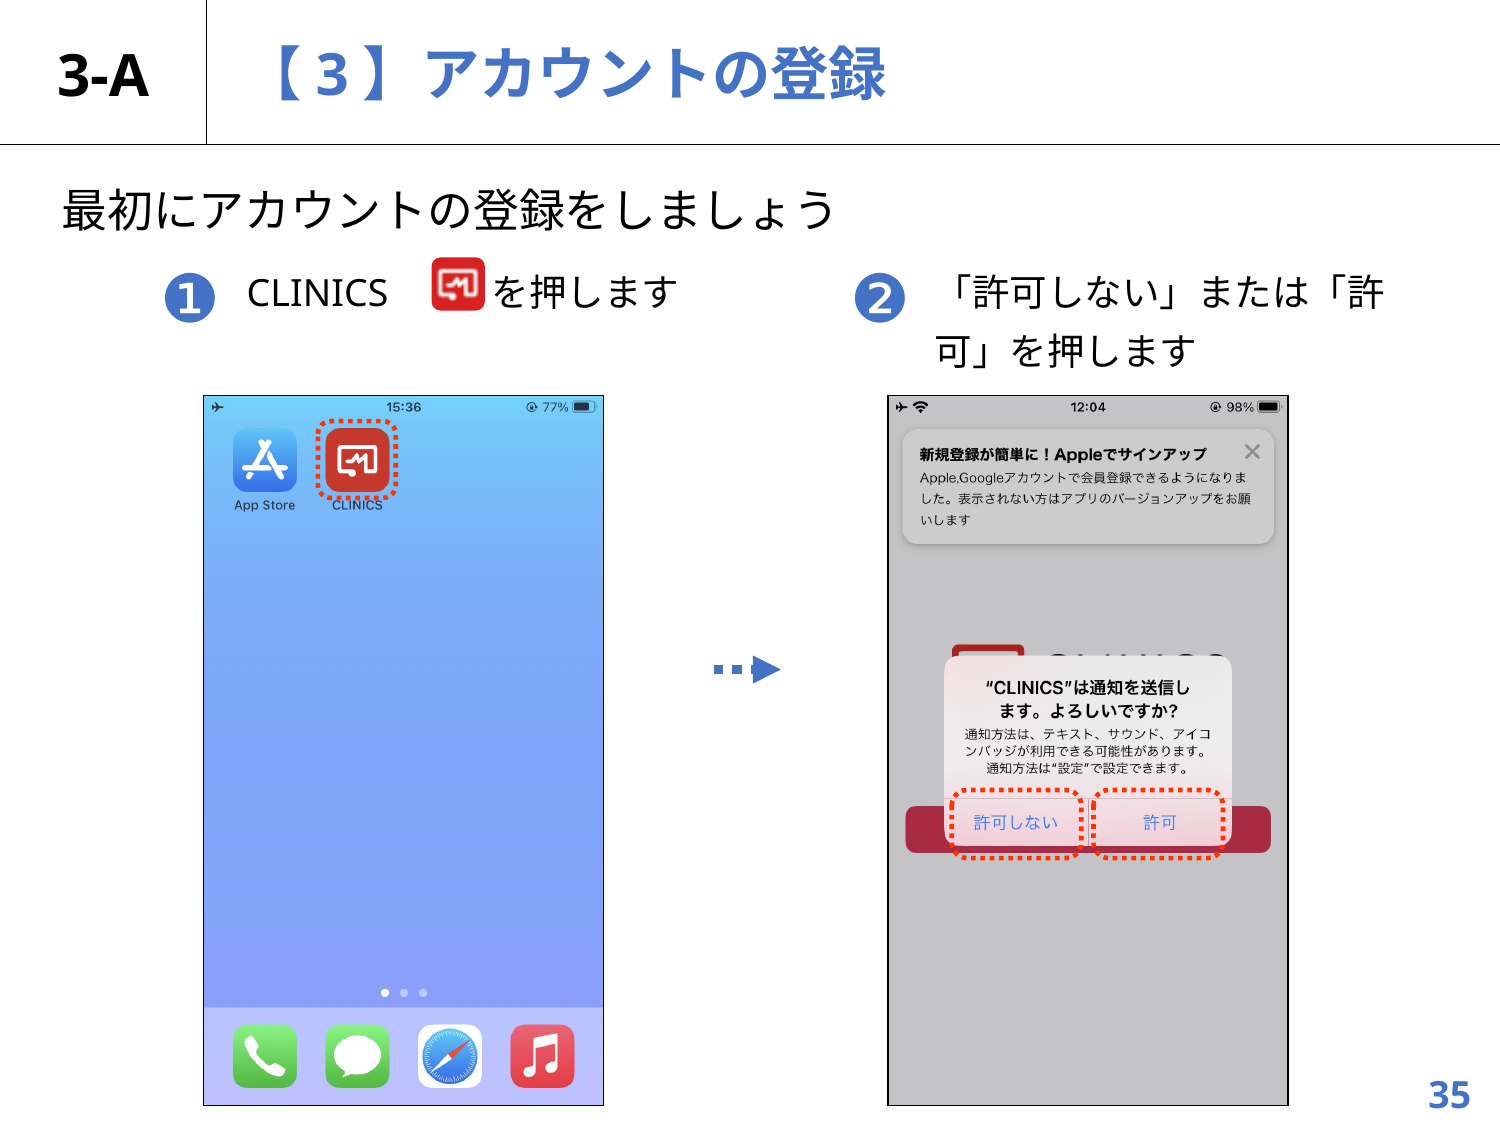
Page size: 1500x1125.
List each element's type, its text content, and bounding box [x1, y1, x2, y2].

picture [888, 395, 1288, 1105]
text_box 最初にアカウントの登録をしましょう [46, 180, 1422, 274]
picture [431, 257, 485, 311]
text_box 「許可しない」または「許可」を押します [919, 248, 1444, 380]
title 【3】アカウントの登録 [228, 36, 1472, 116]
text_box 35 [1399, 1063, 1500, 1123]
picture [204, 395, 603, 1105]
text_box CLINICS を押します [231, 274, 731, 322]
text_box ❶ [145, 274, 223, 343]
text_box 3-A [0, 0, 207, 147]
text_box ❷ [835, 274, 919, 343]
